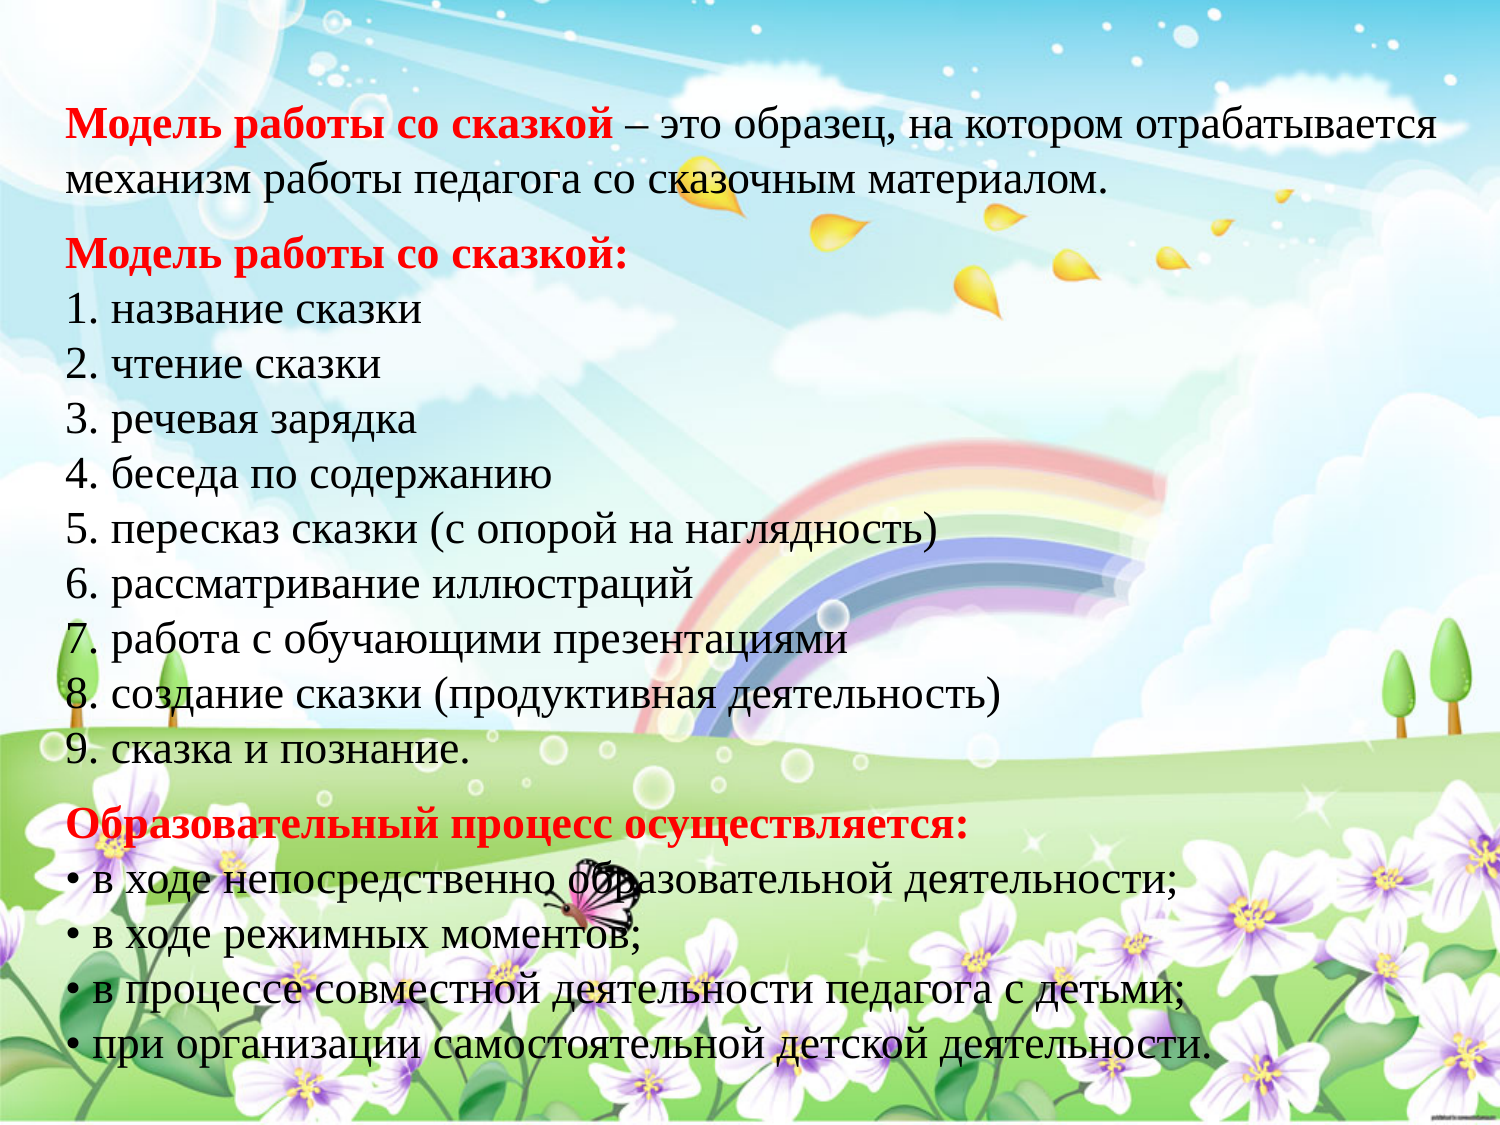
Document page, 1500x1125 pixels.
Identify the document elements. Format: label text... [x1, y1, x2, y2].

picture [0, 0, 1500, 1125]
text_box Модель работы со сказкой – это образец, на котором отрабатывается механизм работы педагога со сказочным материалом. Модель работы со сказкой: 1. название сказки 2. чтение сказки 3. речевая зарядка 4. беседа по содержанию 5. пересказ сказки (с опорой на наглядность) 6. рассматривание иллюстраций 7. работа с обучающими презентациями 8. создание сказки (продуктивная деятельность) 9. сказка и познание. Образовательный процесс осуществляется: • в ходе непосредственно образовательной деятельности; • в ходе режимных моментов; • в процессе совместной деятельности педагога с детьми; • при организации самостоятельной детской деятельности. [49, 85, 1463, 1075]
